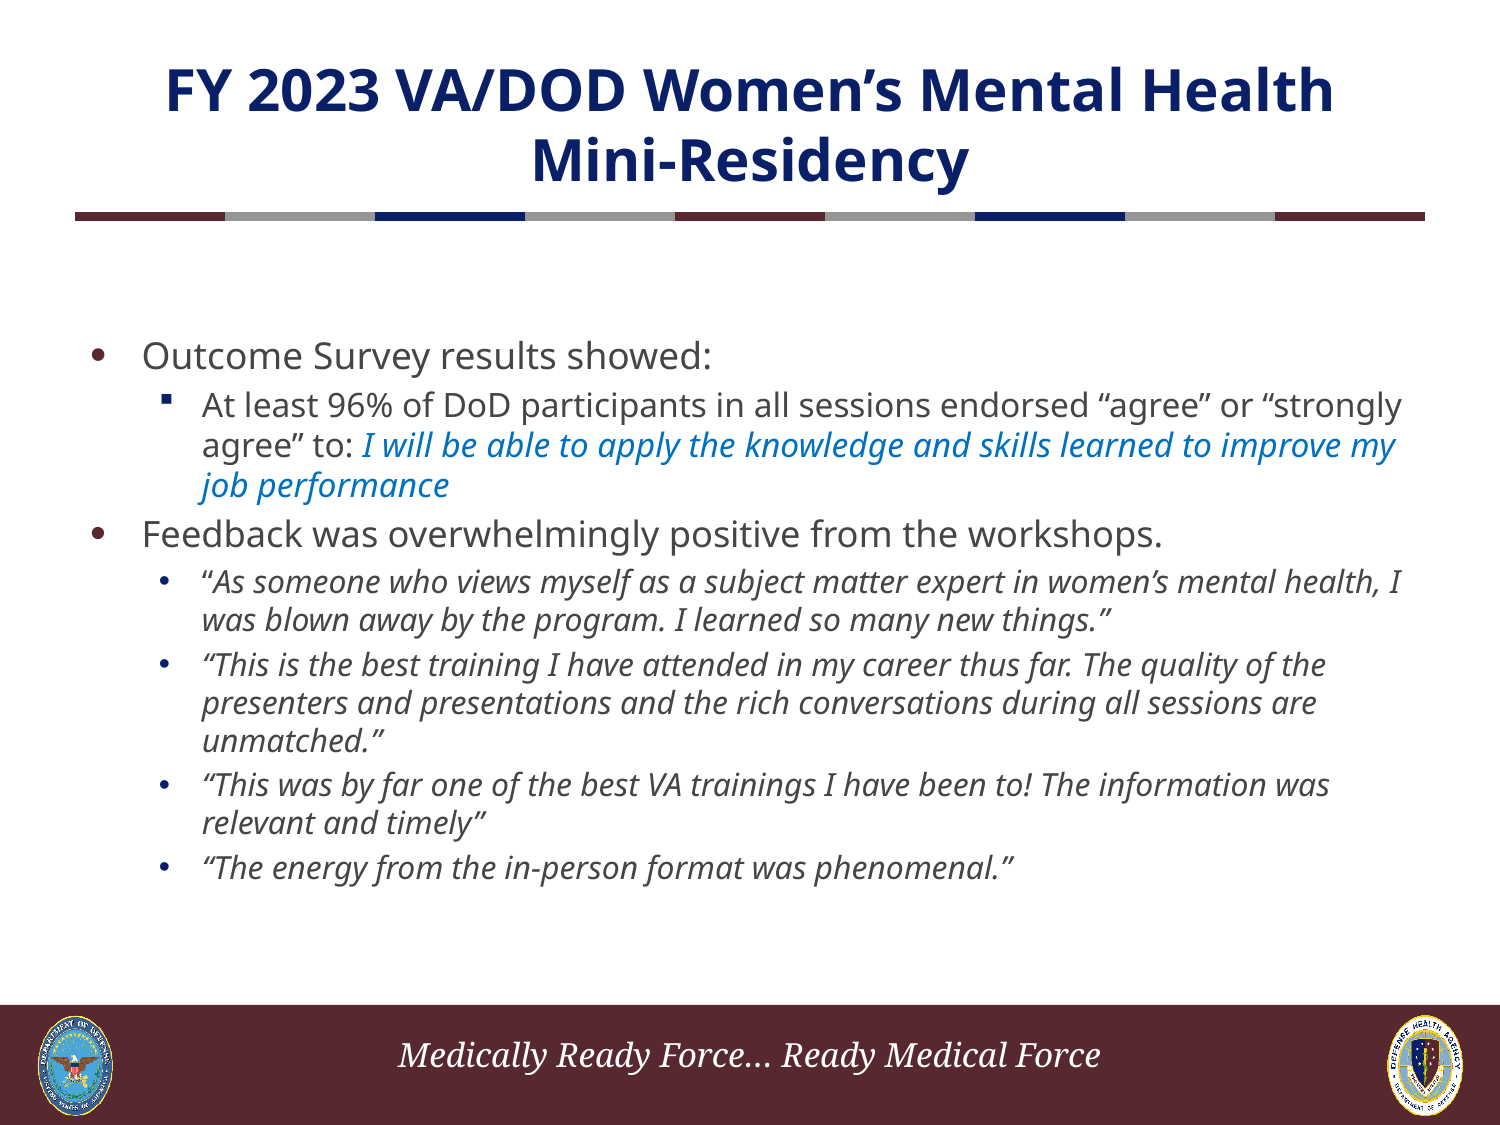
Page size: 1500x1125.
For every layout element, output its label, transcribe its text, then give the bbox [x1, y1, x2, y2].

picture [29, 1004, 121, 1125]
list Outcome Survey results showed: At least 96% of DoD participants in all sessions endorsed “agree” or “strongly agree” to: I will be able to apply the knowledge and skills learned to improve my job performance Feedback was overwhelmingly positive from the workshops. “As someone who views myself as a subject matter expert in women’s mental health, I was blown away by the program. I learned so many new things.” “This is the best training I have attended in my career thus far. The quality of the presenters and presentations and the rich conversations during all sessions are unmatched.” “This was by far one of the best VA trainings I have been to! The information was relevant and timely” “The energy from the in-person format was phenomenal.” [75, 324, 1425, 900]
picture [1387, 1015, 1463, 1116]
title FY 2023 VA/DOD Women’s Mental Health Mini-Residency [75, 29, 1425, 217]
